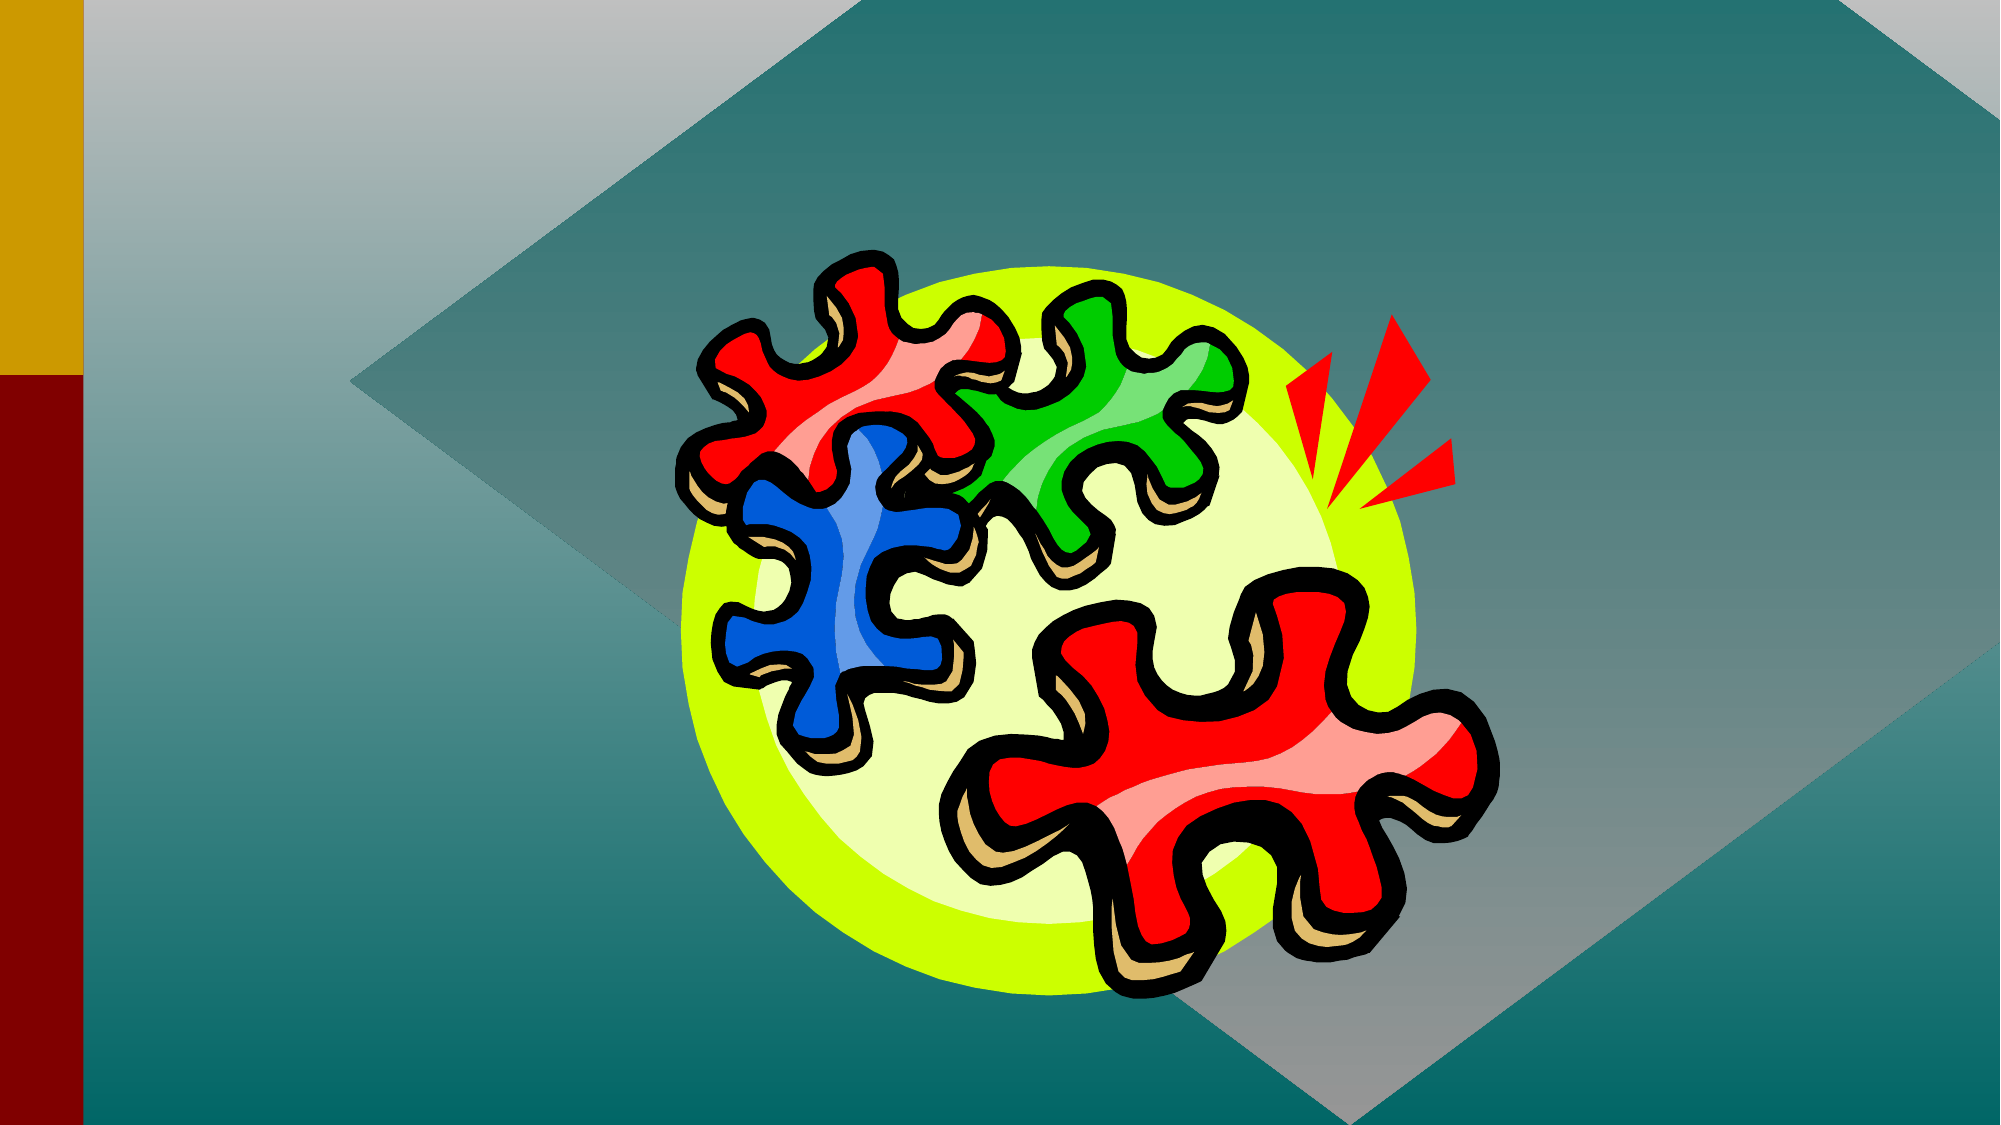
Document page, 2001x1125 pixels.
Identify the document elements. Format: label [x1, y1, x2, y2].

list [674, 249, 1501, 999]
